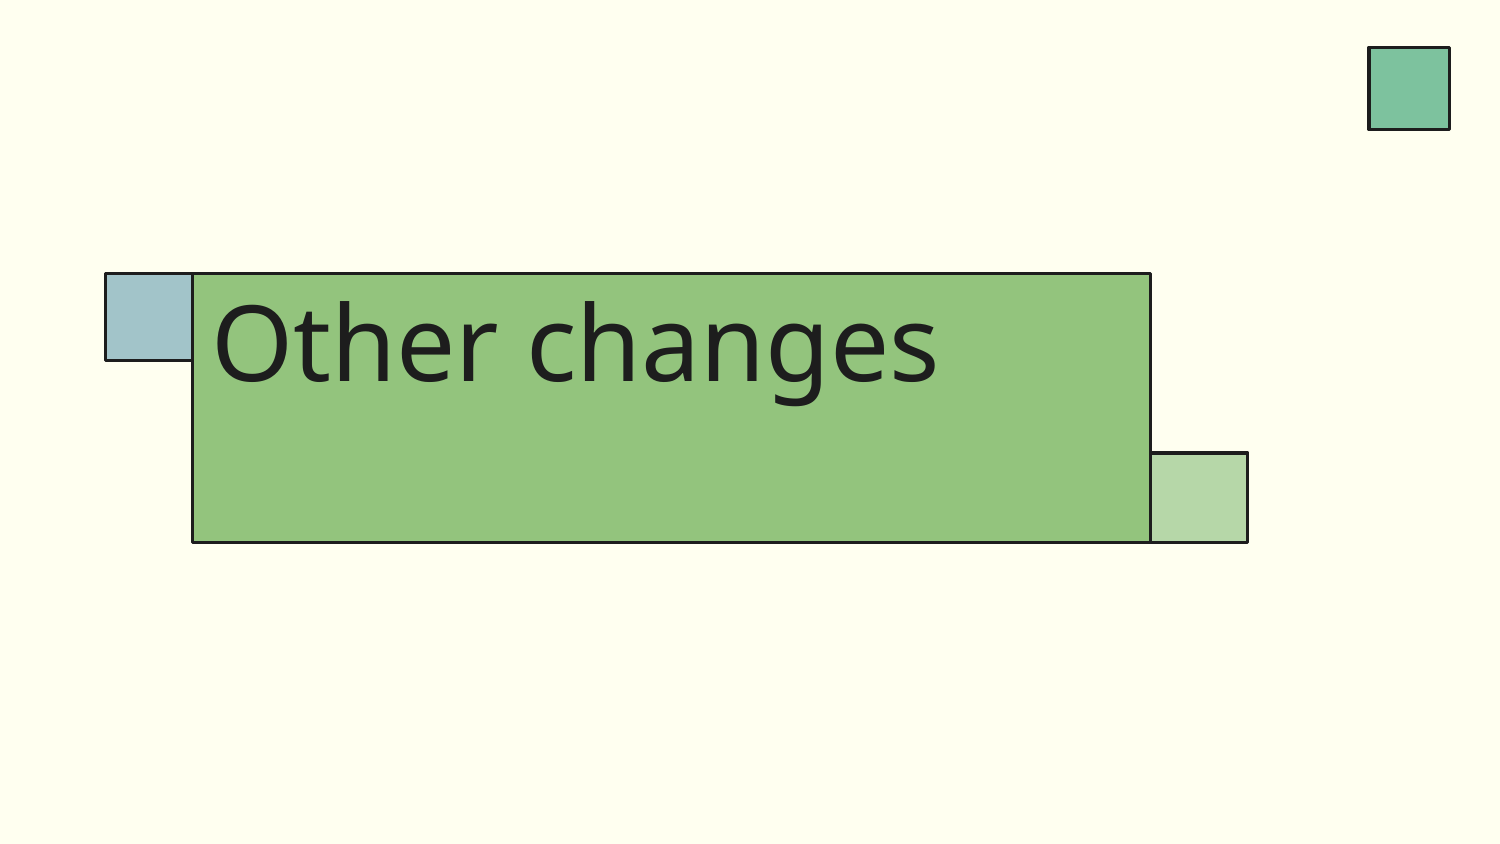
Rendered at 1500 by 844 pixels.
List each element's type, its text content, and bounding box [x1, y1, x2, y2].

title Other changes [196, 285, 1118, 571]
